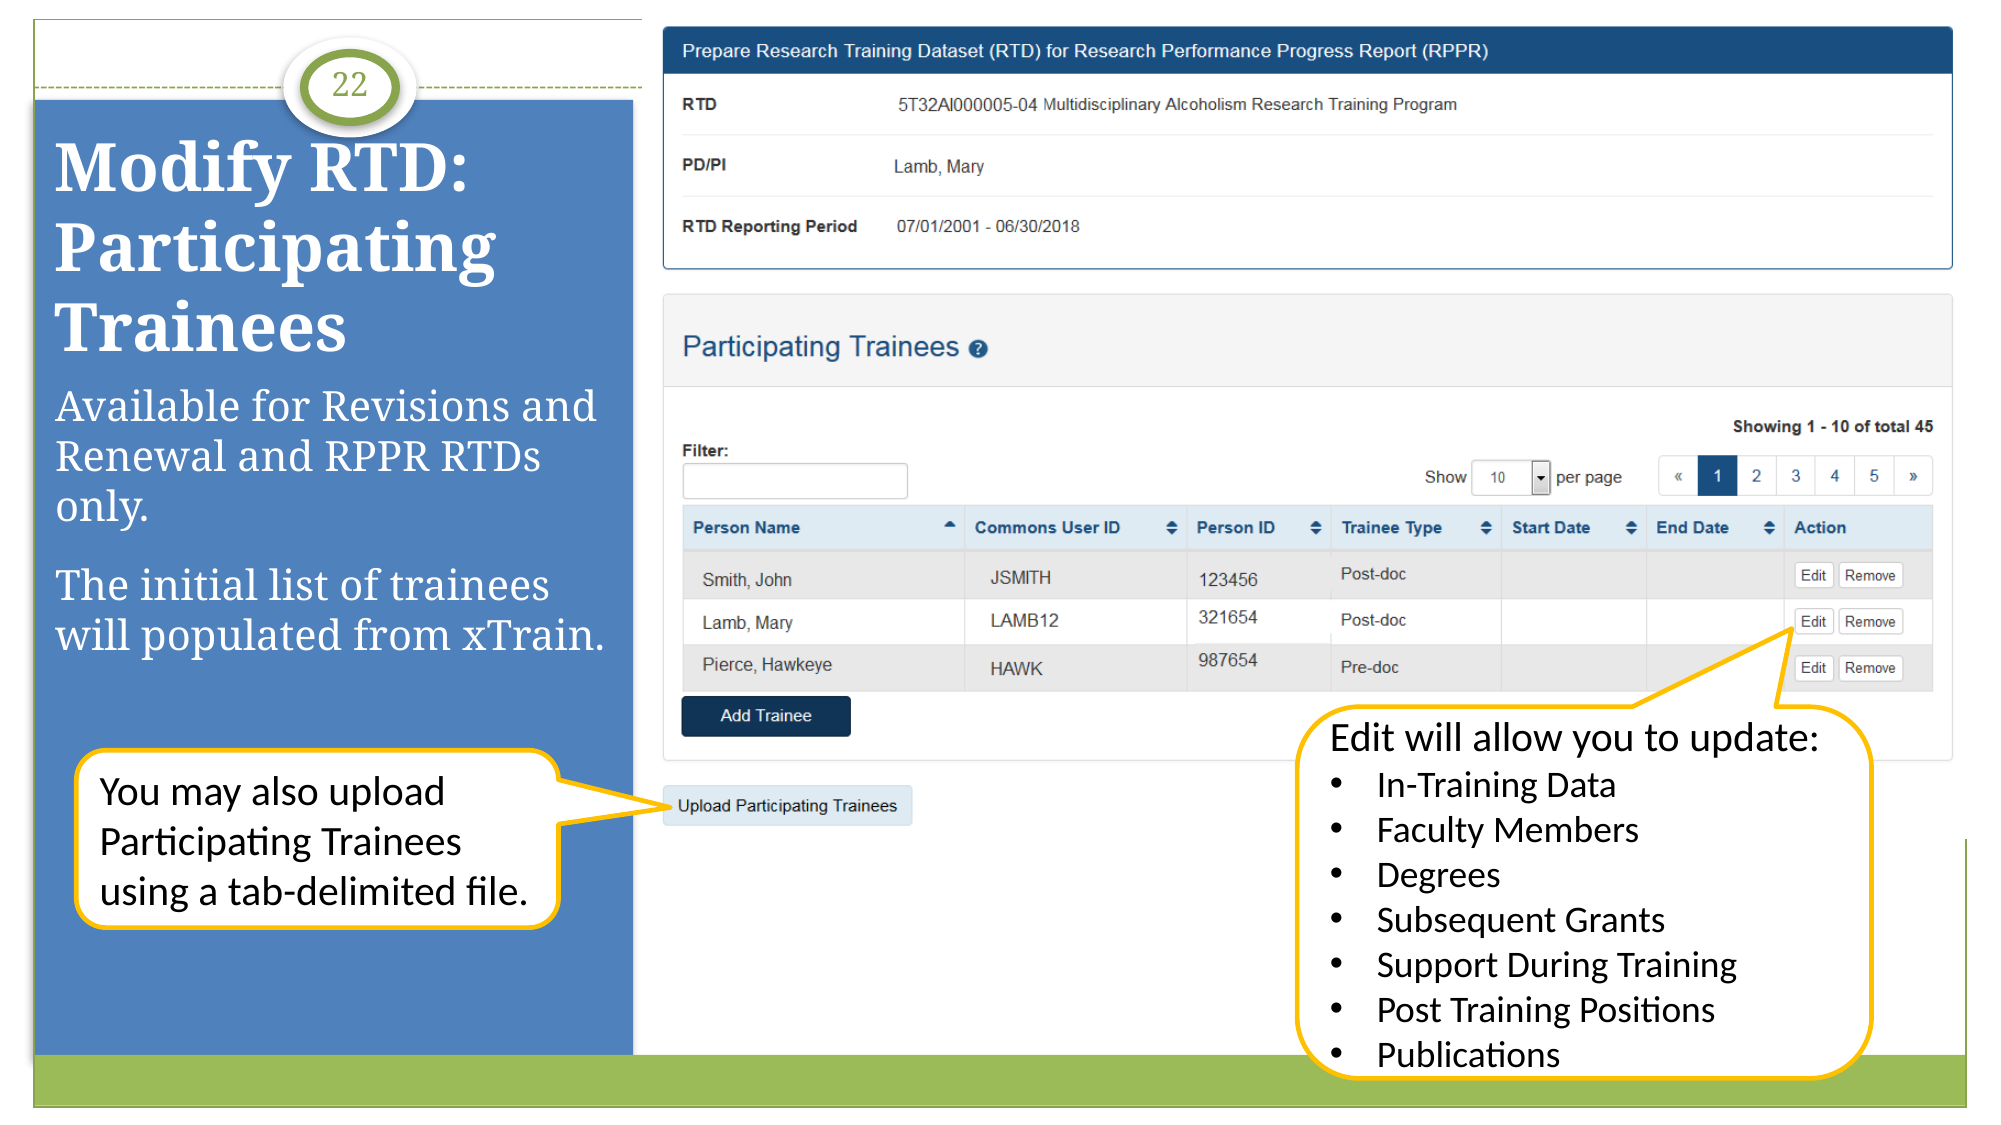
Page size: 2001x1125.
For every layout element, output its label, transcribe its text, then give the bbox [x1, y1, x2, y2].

title Modify RTD: Participating Trainees [40, 165, 634, 372]
slide_number 22 [300, 50, 400, 123]
list Available for Revisions and Renewal and RPPR RTDs only. The initial list of trainees will populated from xTrain. [40, 372, 634, 984]
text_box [642, 10, 1975, 1079]
